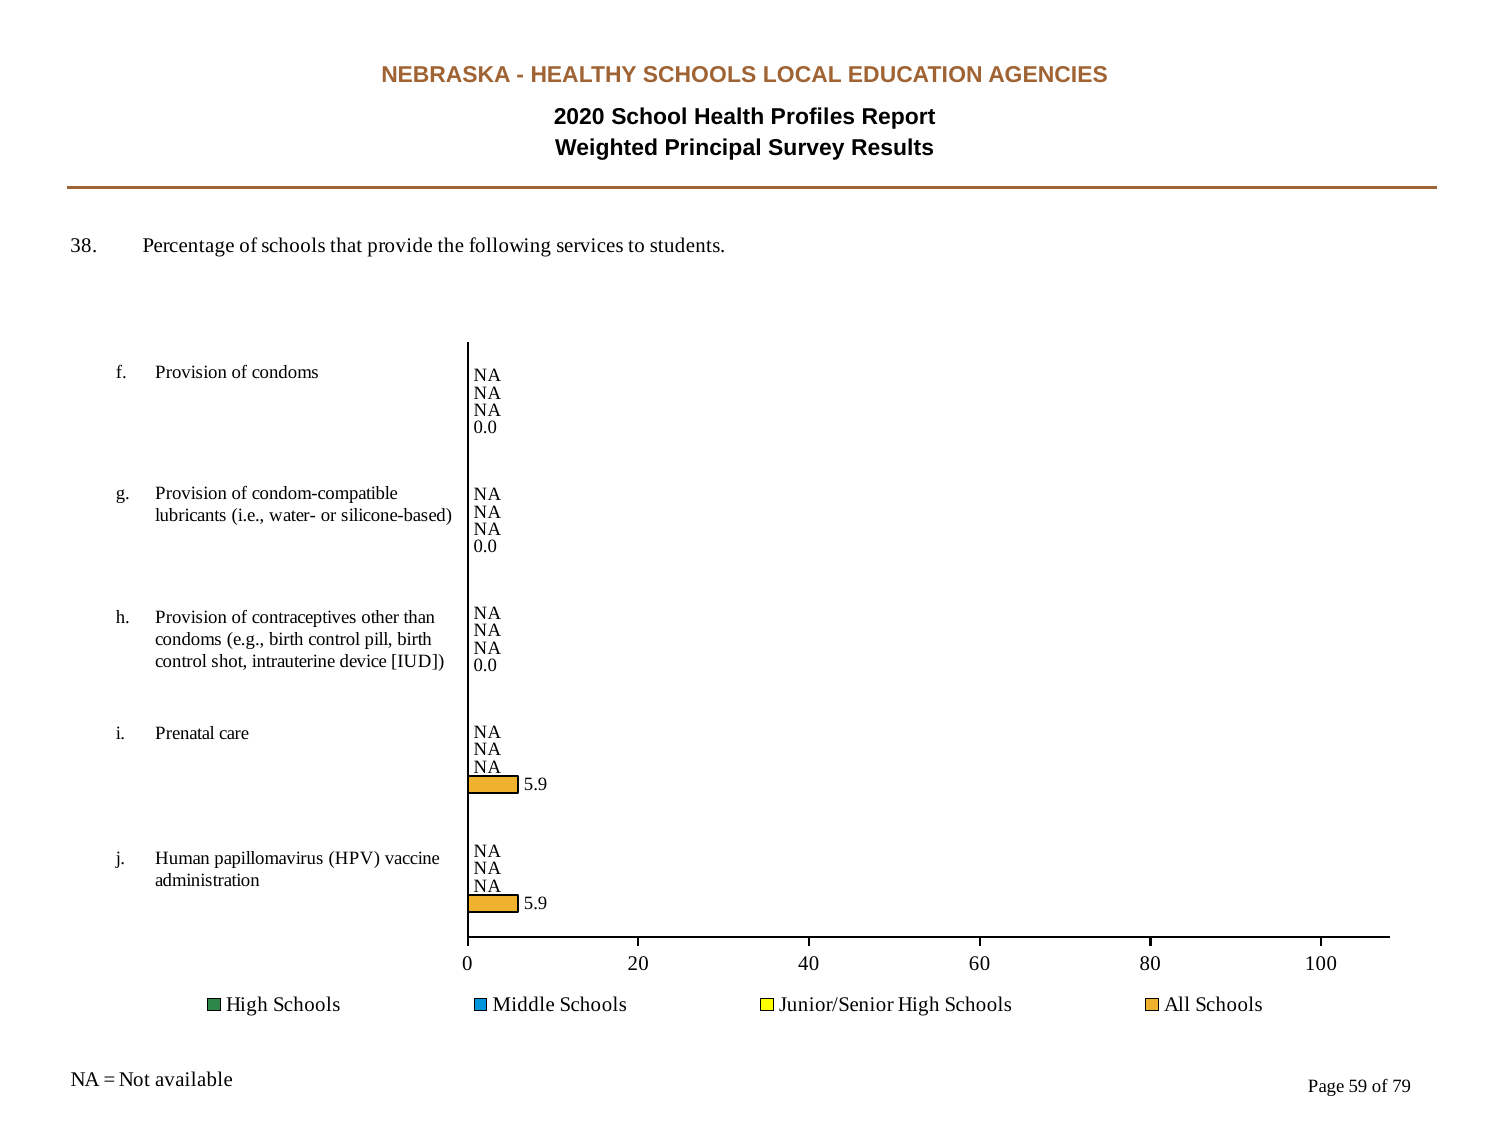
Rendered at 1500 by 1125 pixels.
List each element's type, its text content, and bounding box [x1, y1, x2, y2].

chart [41, 208, 1448, 1105]
text_box NEBRASKA - HEALTHY SCHOOLS LOCAL EDUCATION AGENCIES [41, 52, 1448, 93]
text_box Weighted Principal Survey Results [41, 125, 1448, 168]
text_box 2020 School Health Profiles Report [41, 93, 1448, 125]
